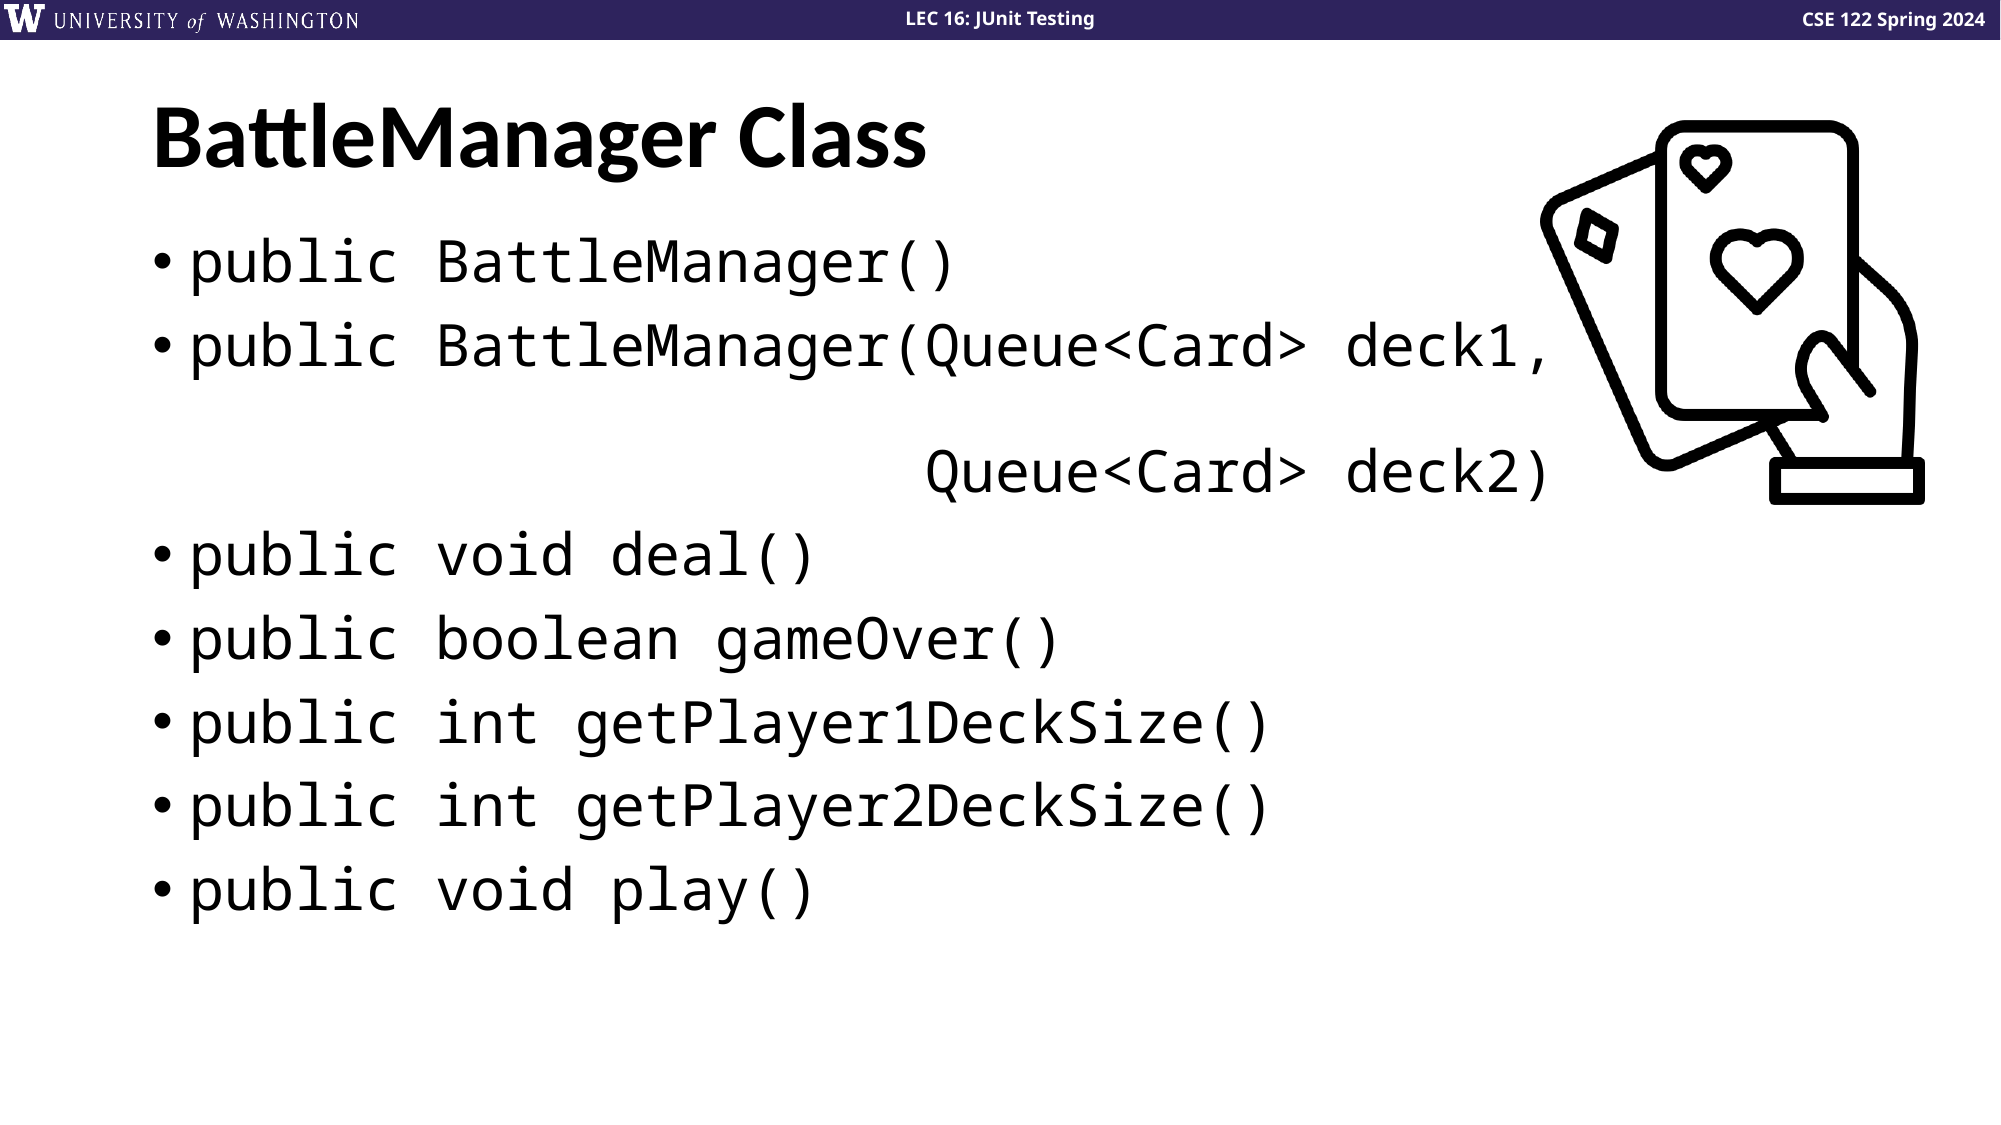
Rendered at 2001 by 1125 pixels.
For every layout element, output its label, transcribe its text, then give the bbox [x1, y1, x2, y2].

title BattleManager Class [137, 74, 1863, 200]
list public BattleManager() public BattleManager(Queue<Card> deck1, Queue<Card> deck2) public void deal() public boolean gameOver() public int getPlayer1DeckSize() public int getPlayer2DeckSize() public void play() [137, 224, 1575, 1082]
picture [4, 4, 358, 33]
picture [1540, 120, 1925, 505]
